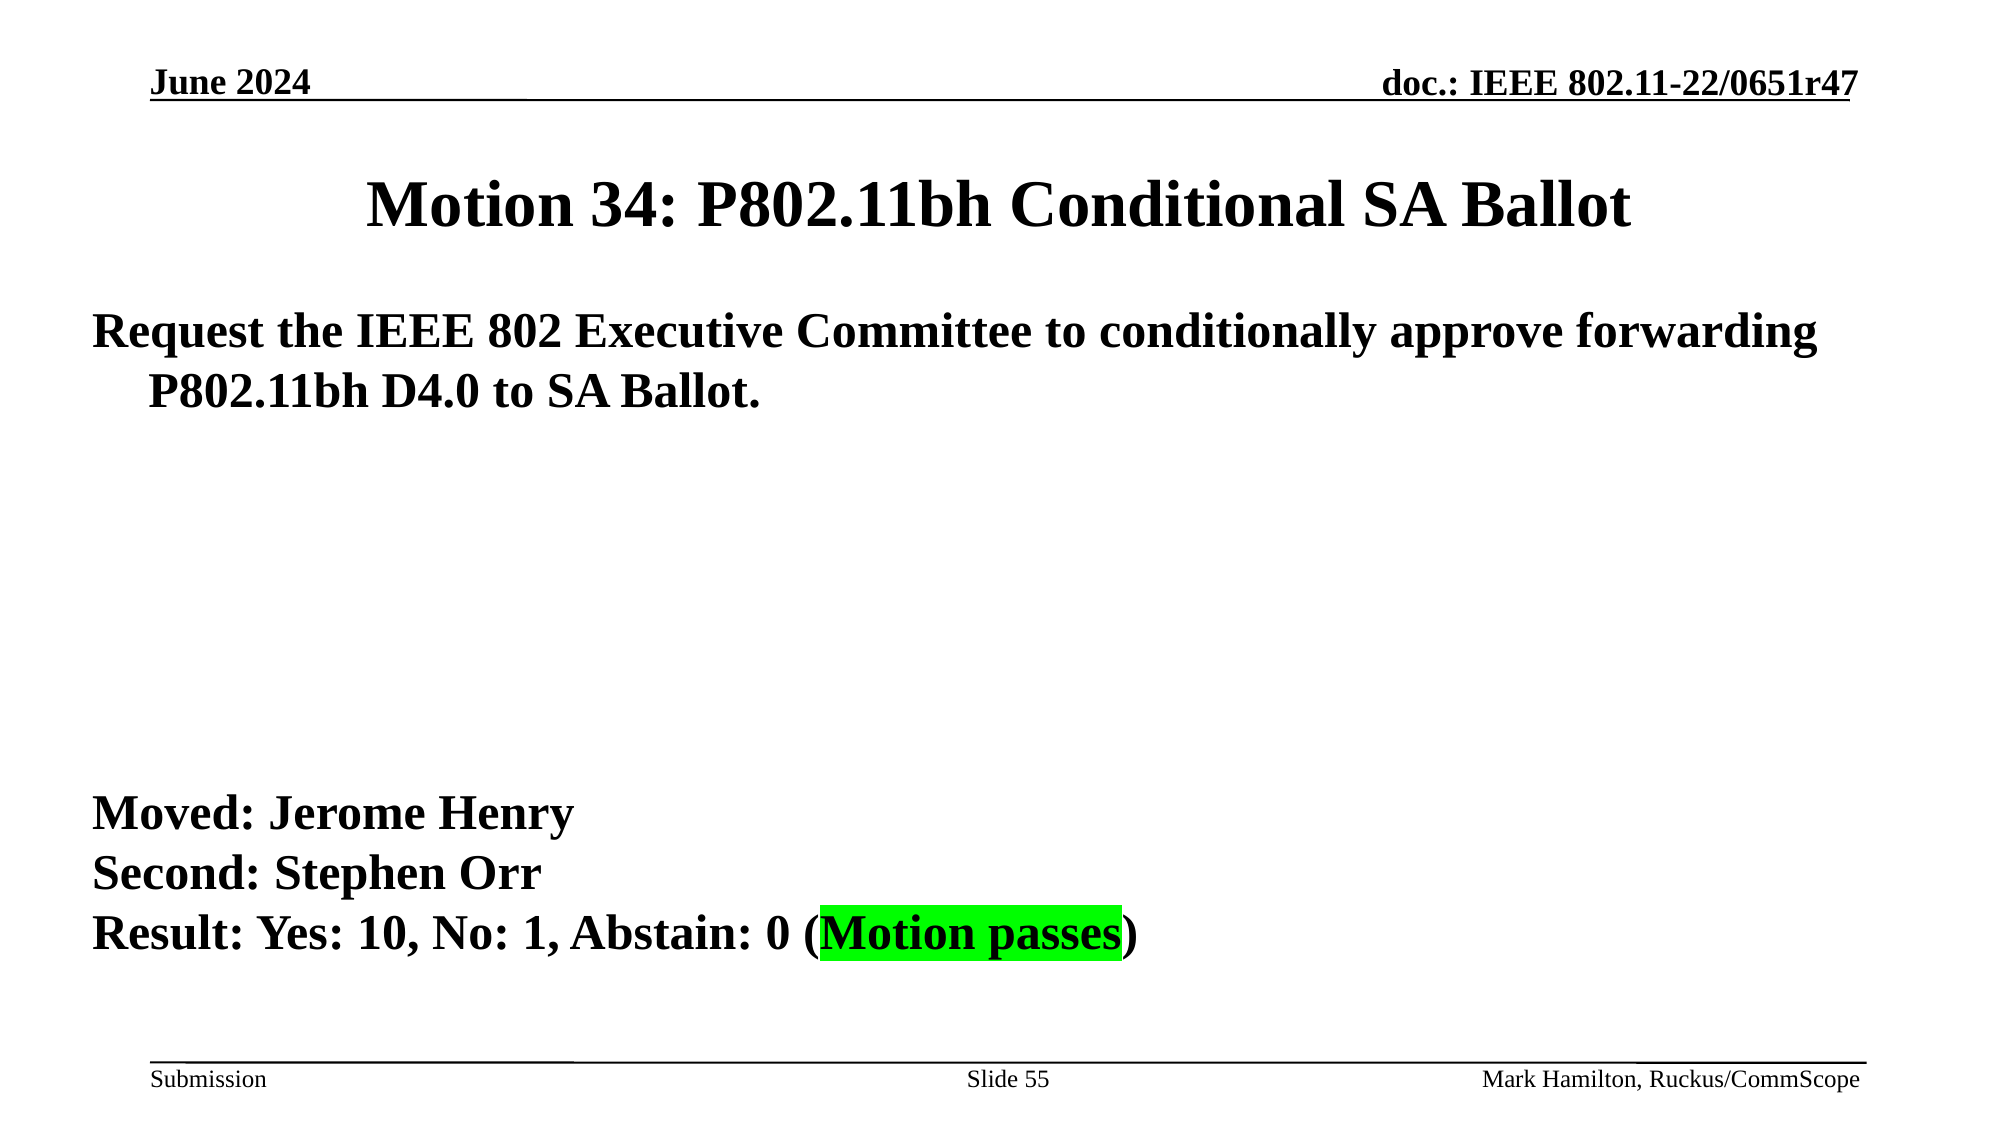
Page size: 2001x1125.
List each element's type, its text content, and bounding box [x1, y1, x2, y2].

title Motion 34: P802.11bh Conditional SA Ballot [149, 112, 1850, 288]
list Request the IEEE 802 Executive Committee to conditionally approve forwarding P802.11bh D4.0 to SA Ballot. Moved: Jerome Henry Second: Stephen Orr Result: Yes: 10, No: 1, Abstain: 0 (Motion passes) [76, 289, 1940, 1063]
slide_number Slide 55 [950, 1061, 1067, 1123]
